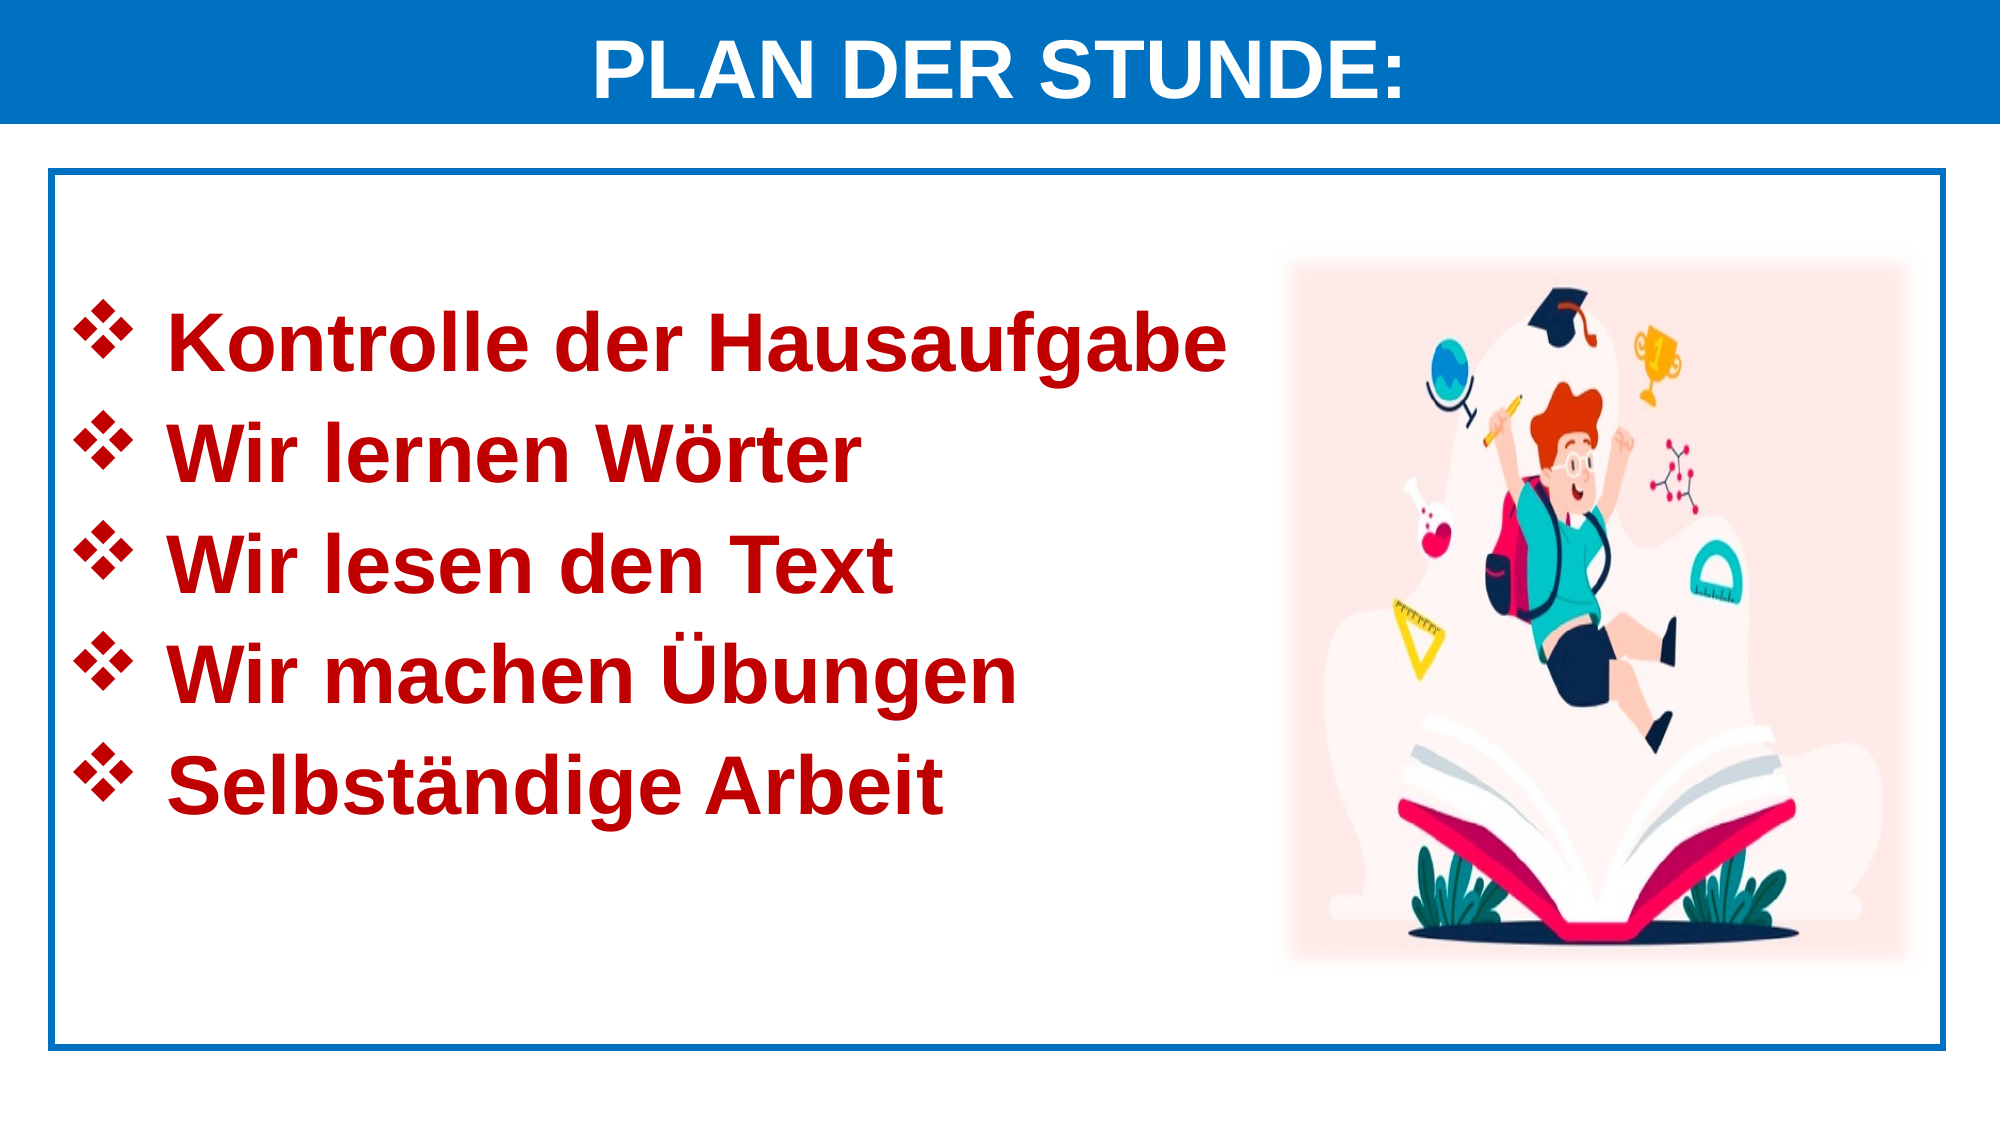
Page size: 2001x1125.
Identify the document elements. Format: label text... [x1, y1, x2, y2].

subtitle Kontrolle der Hausaufgabe Wir lernen Wörter Wir lesen den Text Wir machen Übungen Selbständige Arbeit [51, 170, 1944, 1049]
title PLAN DER STUNDE: [0, 0, 2000, 124]
picture [1273, 245, 1923, 977]
